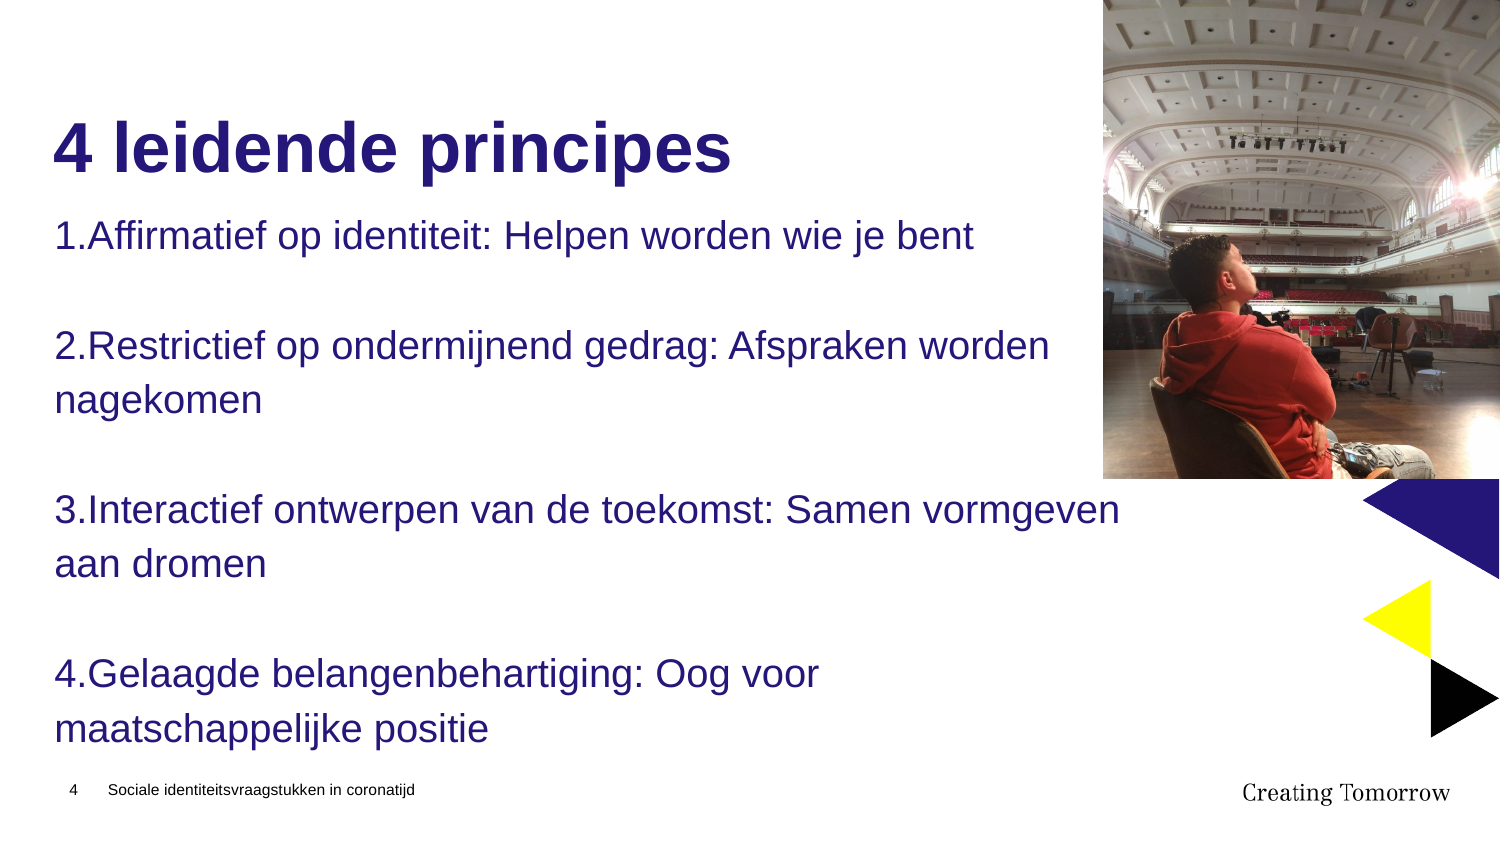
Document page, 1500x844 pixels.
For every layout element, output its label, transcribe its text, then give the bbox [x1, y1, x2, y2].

title 4 leidende principes [53, 101, 1098, 284]
picture [0, 0, 1500, 844]
footer Sociale identiteitsvraagstukken in coronatijd [114, 767, 750, 813]
slide_number 4 [54, 767, 114, 813]
list 1.Affirmatief op identiteit: Helpen worden wie je bent 2.Restrictief op ondermijnend gedrag: Afspraken worden nagekomen 3.Interactief ontwerpen van de toekomst: Samen vormgeven aan dromen 4.Gelaagde belangenbehartiging: Oog voor maatschappelijke positie [54, 203, 1128, 755]
